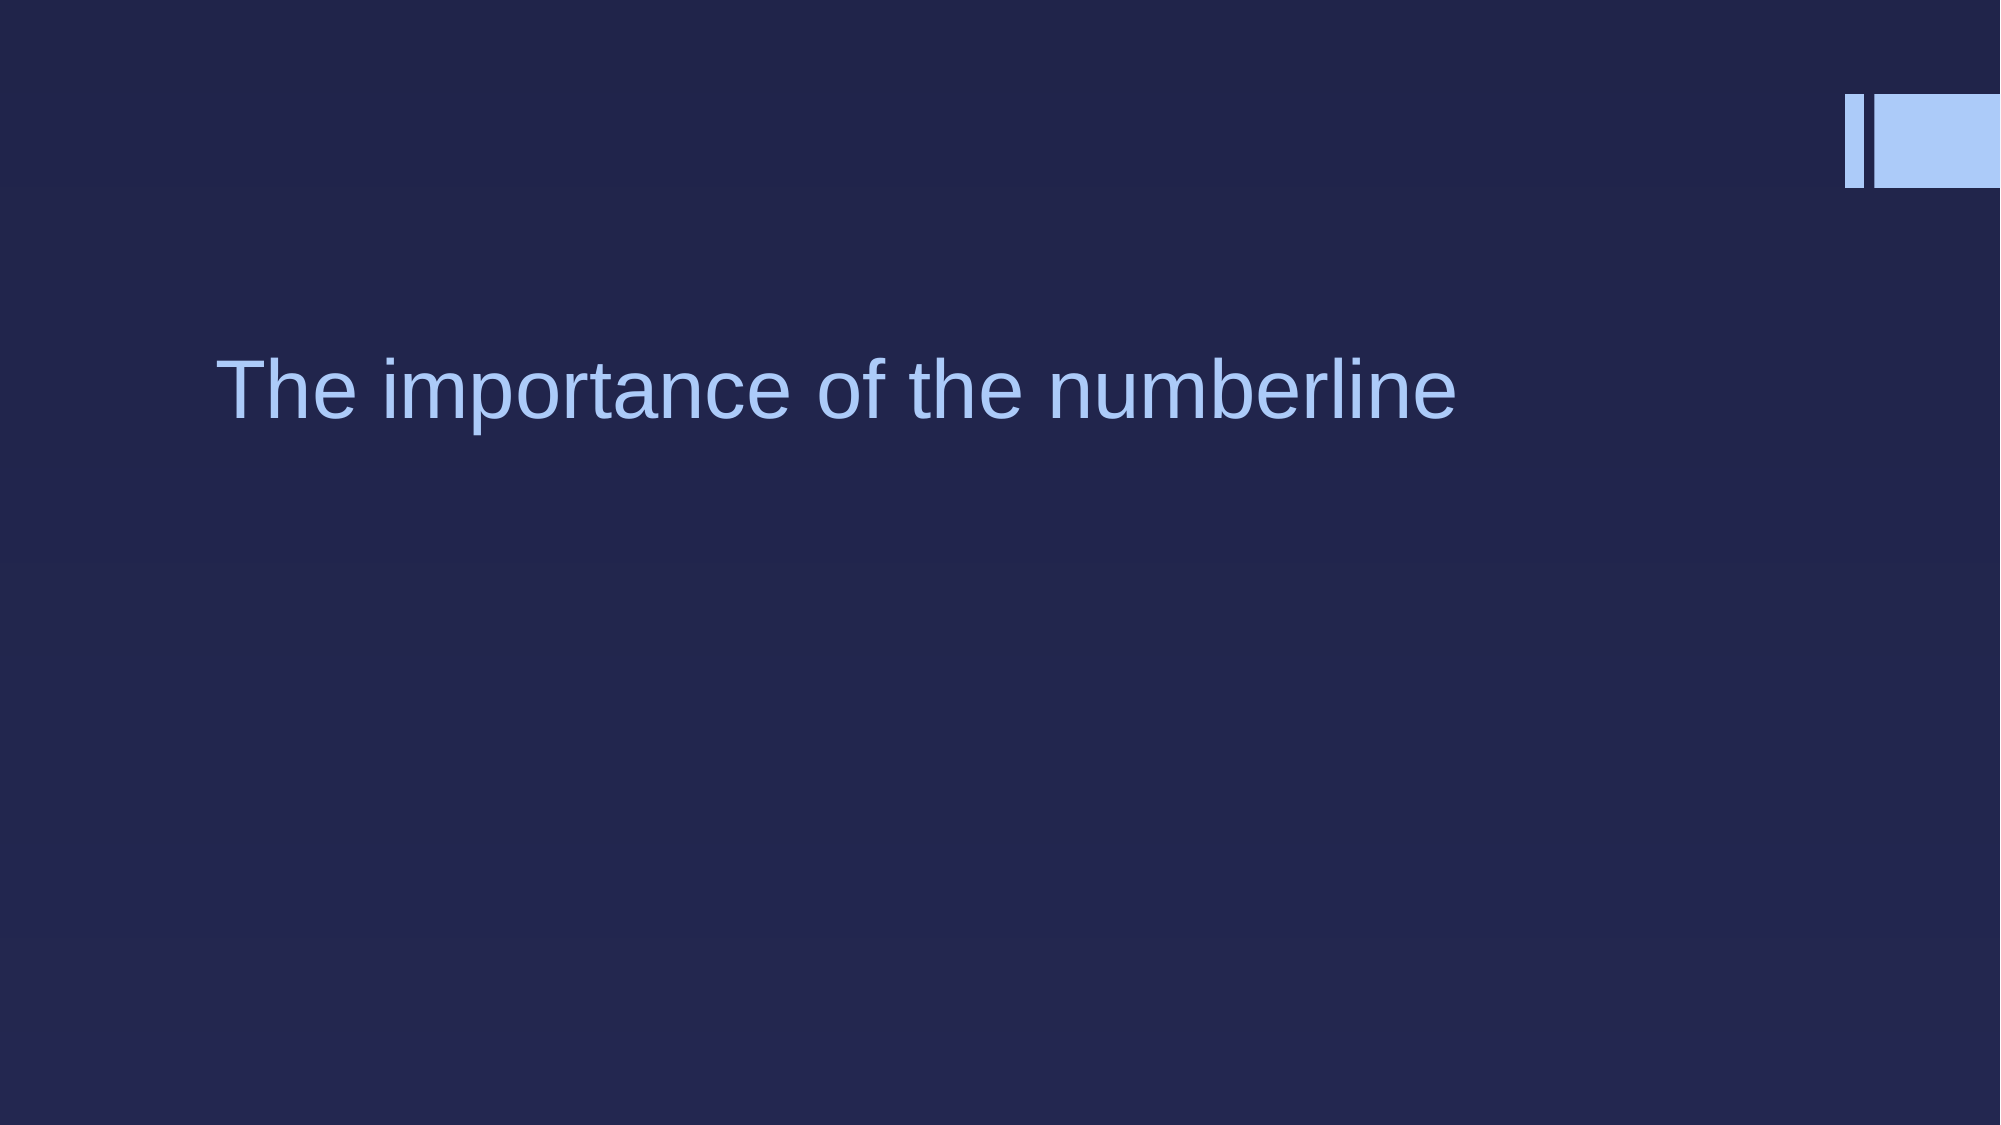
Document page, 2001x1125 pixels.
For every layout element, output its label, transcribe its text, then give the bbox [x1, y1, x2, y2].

title The importance of the numberline [200, 253, 1800, 443]
